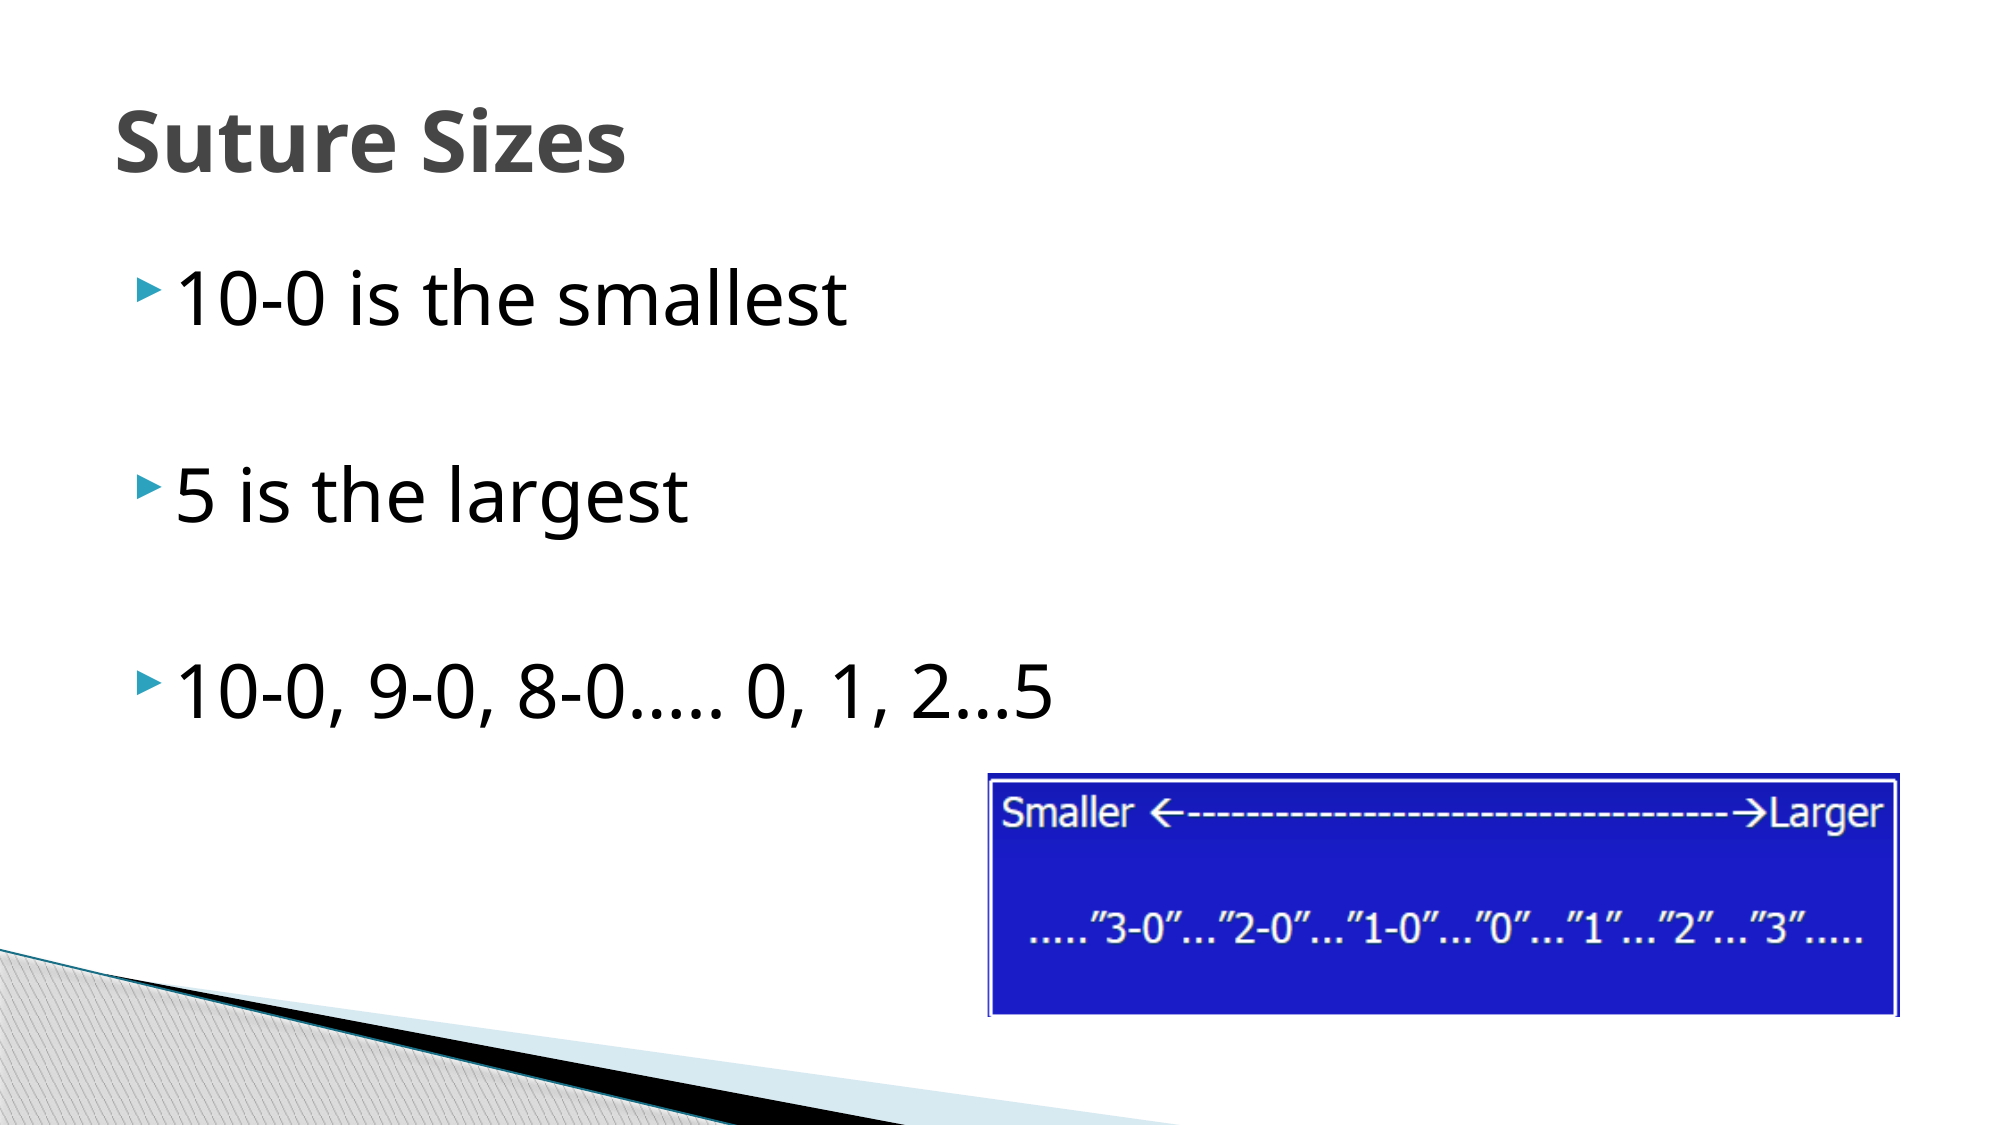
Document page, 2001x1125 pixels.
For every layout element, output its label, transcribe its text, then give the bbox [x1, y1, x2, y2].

picture [987, 773, 1901, 1017]
title Suture Sizes [99, 45, 1900, 233]
list 10-0 is the smallest 5 is the largest 10-0, 9-0, 8-0….. 0, 1, 2…5 [99, 243, 1900, 986]
